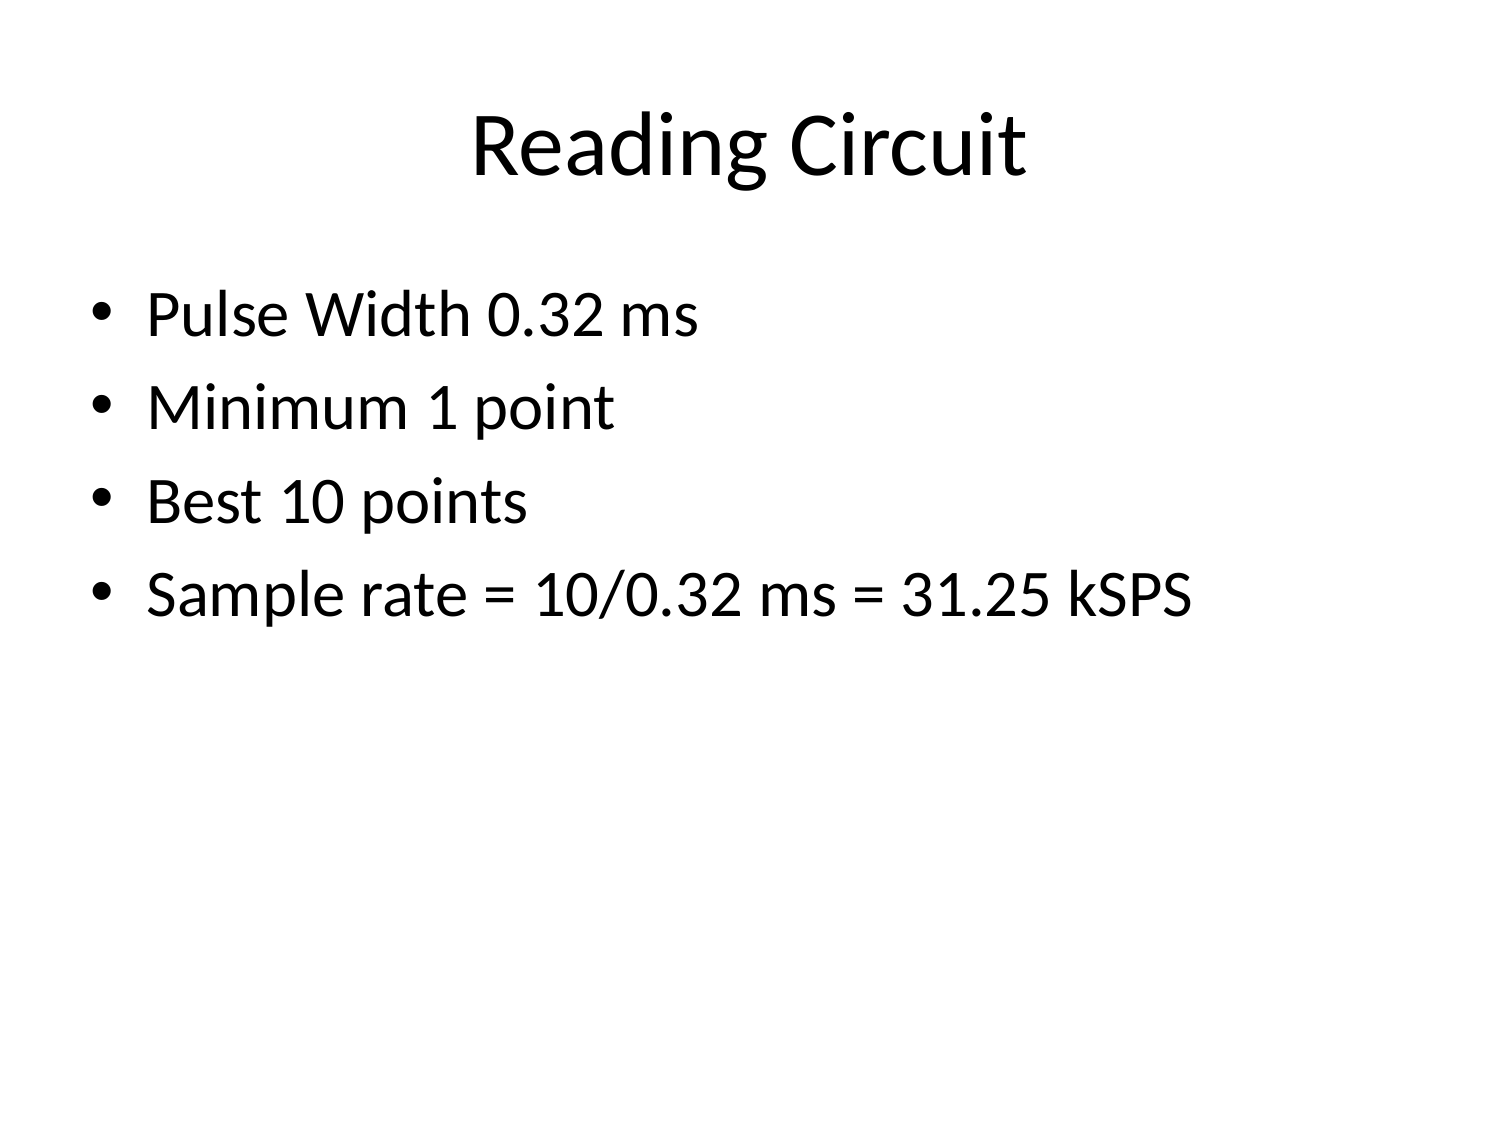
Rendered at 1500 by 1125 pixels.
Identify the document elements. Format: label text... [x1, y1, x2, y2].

title Reading Circuit [75, 45, 1425, 233]
list Pulse Width 0.32 ms Minimum 1 point Best 10 points Sample rate = 10/0.32 ms = 31.25 kSPS [75, 262, 1425, 1005]
